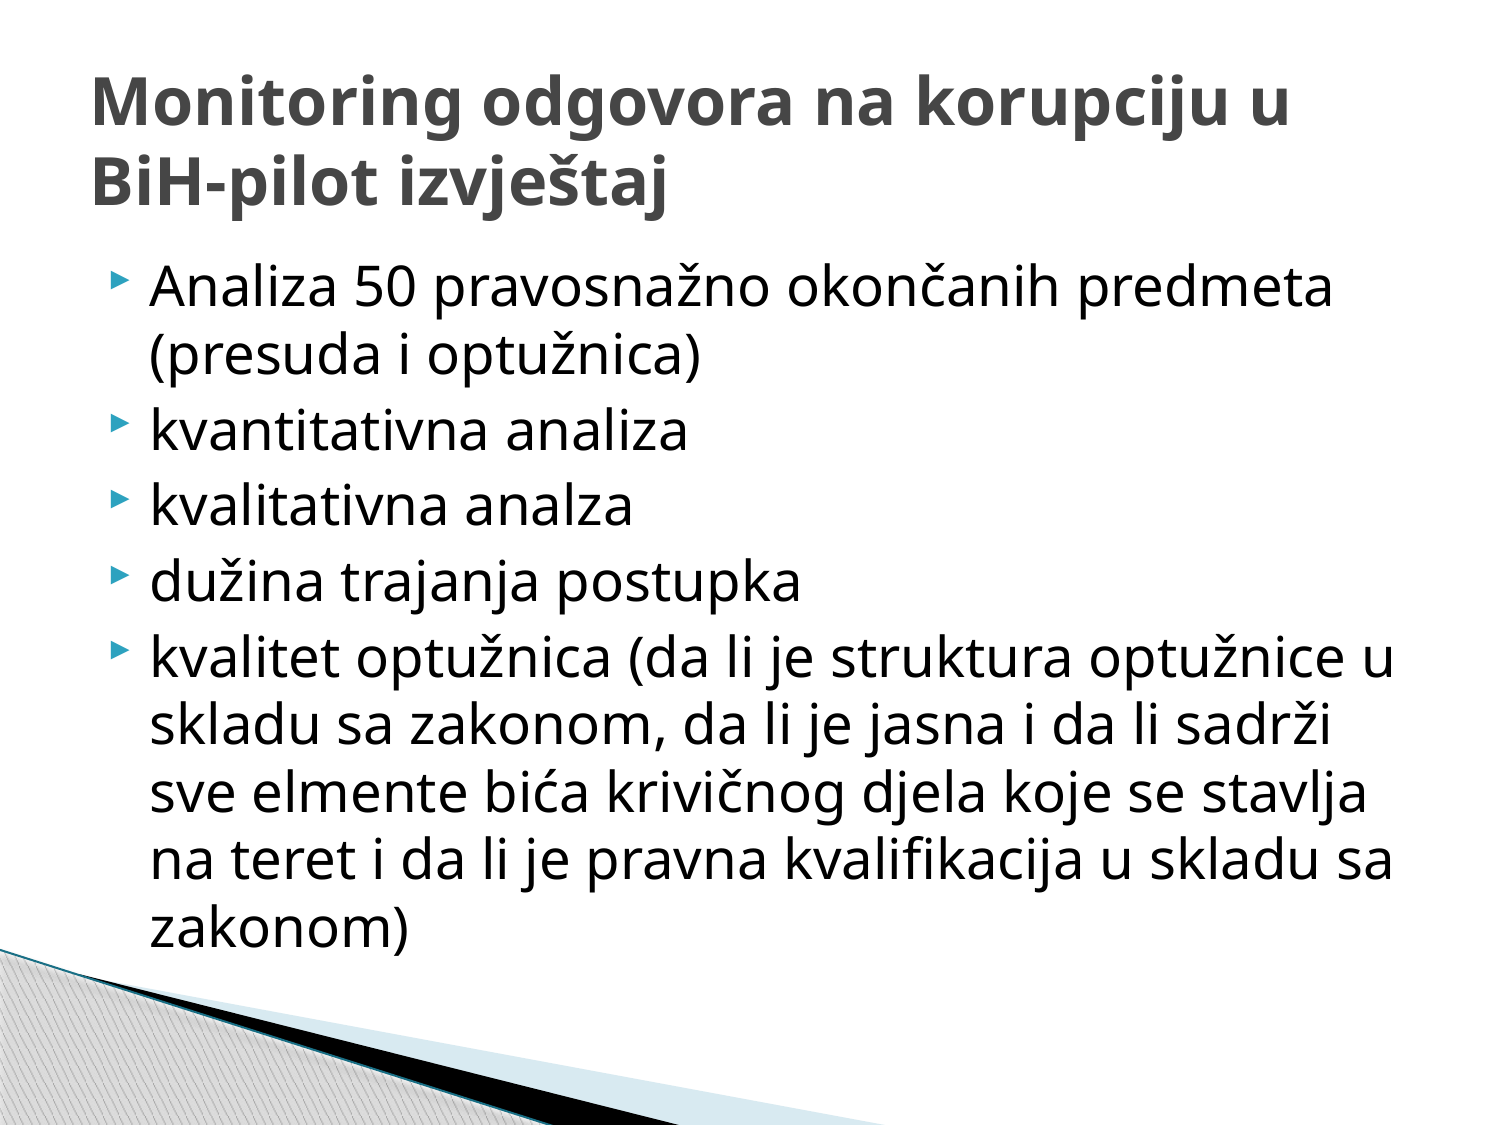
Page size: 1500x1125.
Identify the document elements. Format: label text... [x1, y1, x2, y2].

list Analiza 50 pravosnažno okončanih predmeta (presuda i optužnica) kvantitativna analiza kvalitativna analza dužina trajanja postupka kvalitet optužnica (da li je struktura optužnice u skladu sa zakonom, da li je jasna i da li sadrži sve elmente bića krivičnog djela koje se stavlja na teret i da li je pravna kvalifikacija u skladu sa zakonom) [75, 243, 1425, 986]
title Monitoring odgovora na korupciju u BiH-pilot izvještaj [75, 45, 1425, 233]
